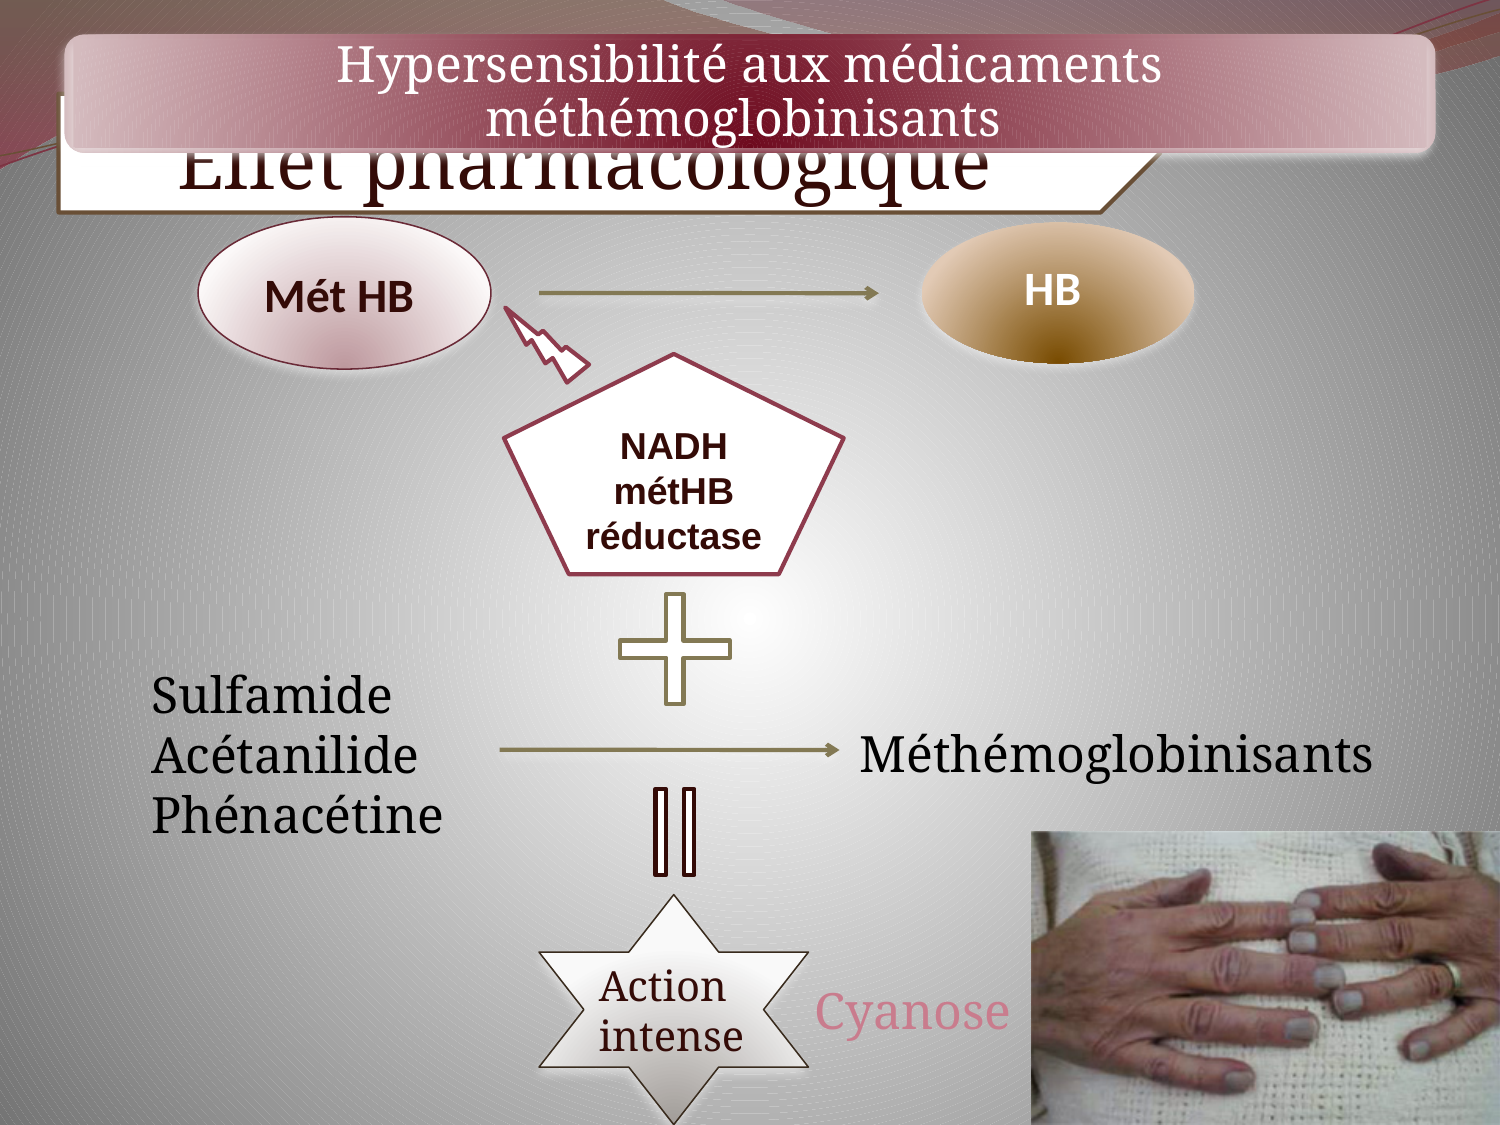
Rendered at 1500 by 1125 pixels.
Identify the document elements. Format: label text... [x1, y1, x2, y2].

text_box Sulfamide Acétanilide Phénacétine [136, 656, 459, 851]
text_box Cyanose [799, 971, 1024, 1047]
text_box [618, 592, 732, 706]
picture [1030, 830, 1500, 1125]
text_box [653, 787, 668, 877]
text_box [682, 787, 696, 877]
text_box Effet pharmacologique [56, 149, 1150, 215]
table_cell Libération par les lymphocytes T de cytokines, interférons, TNF. [56, 91, 1152, 167]
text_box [64, 34, 1436, 153]
text_box NADH métHB réductase [501, 352, 846, 577]
text_box Action intense [538, 893, 810, 1125]
text_box [503, 305, 592, 385]
text_box Méthémoglobinisants [844, 714, 1390, 790]
